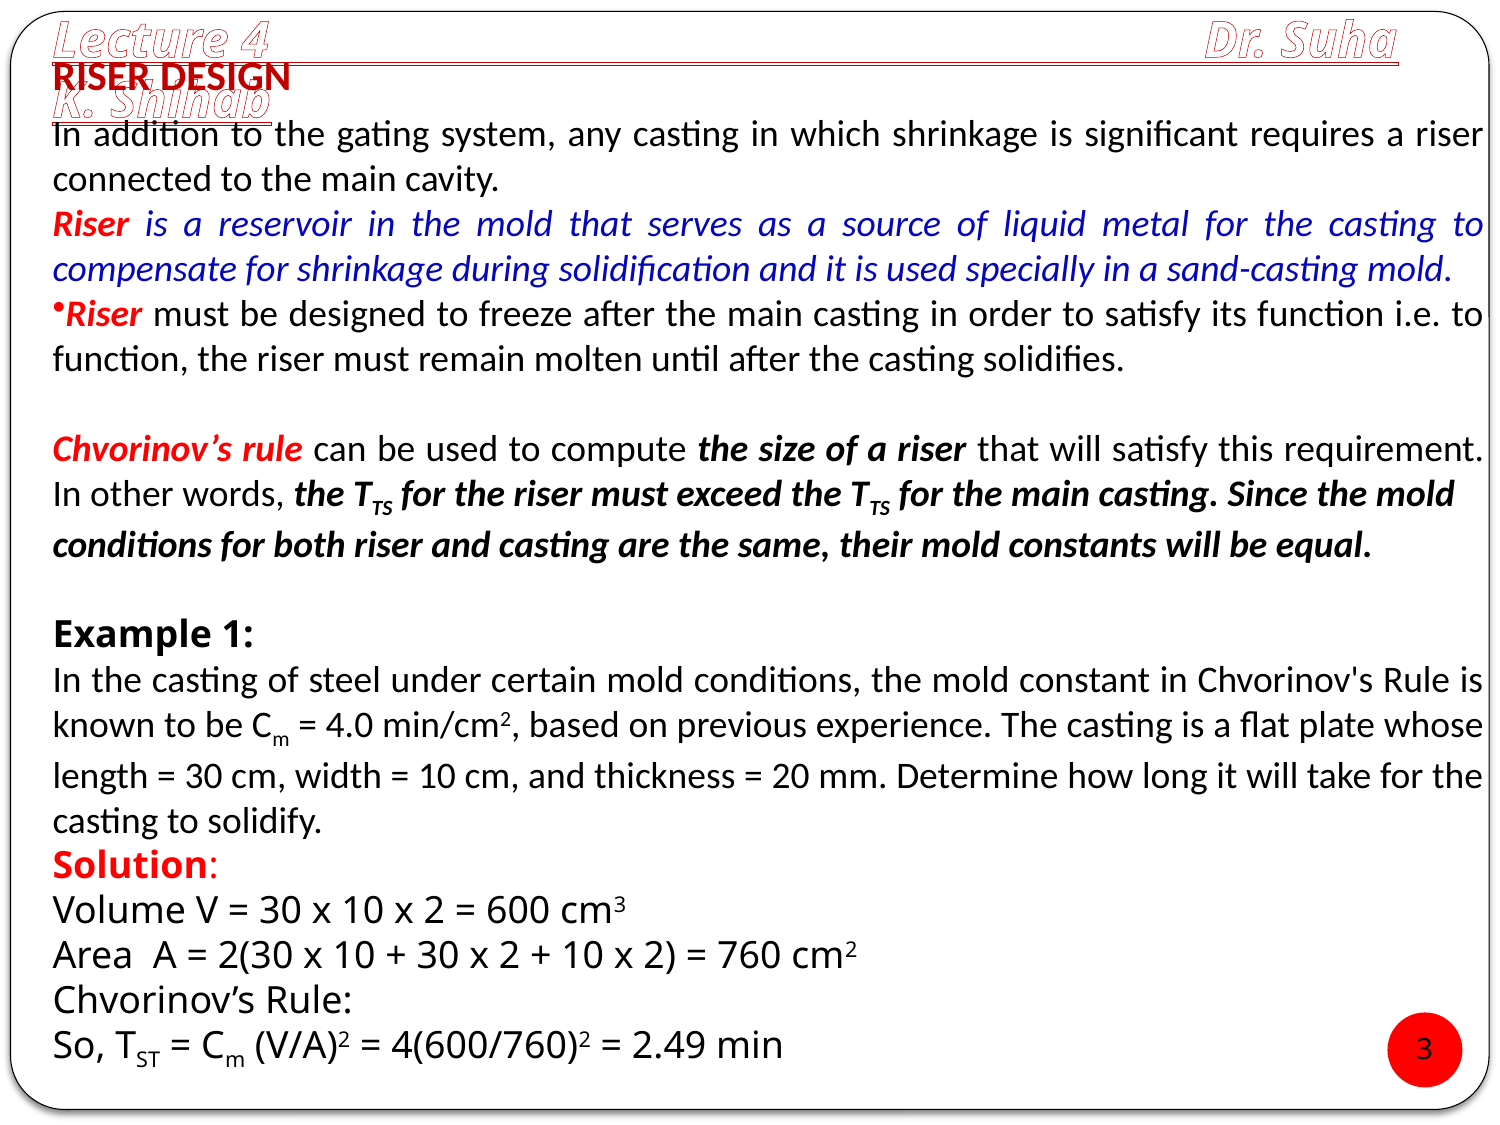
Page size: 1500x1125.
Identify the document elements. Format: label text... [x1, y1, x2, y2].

text_box RISER DESIGN In addition to the gating system, any casting in which shrinkage is significant requires a riser connected to the main cavity. Riser is a reservoir in the mold that serves as a source of liquid metal for the casting to compensate for shrinkage during solidification and it is used specially in a sand-casting mold. Riser must be designed to freeze after the main casting in order to satisfy its function i.e. to function, the riser must remain molten until after the casting solidifies. Chvorinov’s rule can be used to compute the size of a riser that will satisfy this requirement. In other words, the TTS for the riser must exceed the TTS for the main casting. Since the mold conditions for both riser and casting are the same, their mold constants will be equal. Example 1: In the casting of steel under certain mold conditions, the mold constant in Chvorinov's Rule is known to be Cm = 4.0 min/cm2, based on previous experience. The casting is a flat plate whose length = 30 cm, width = 10 cm, and thickness = 20 mm. Determine how long it will take for the casting to solidify. Solution: Volume V = 30 x 10 x 2 = 600 cm3 Area A = 2(30 x 10 + 30 x 2 + 10 x 2) = 760 cm2 Chvorinov’s Rule: So, TST = Cm (V/A)2 = 4(600/760)2 = 2.49 min [37, 41, 1500, 1080]
text_box Lecture 4 Dr. Suha K. Shihab [37, 0, 1463, 41]
slide_number 3 [1402, 1080, 1448, 1088]
